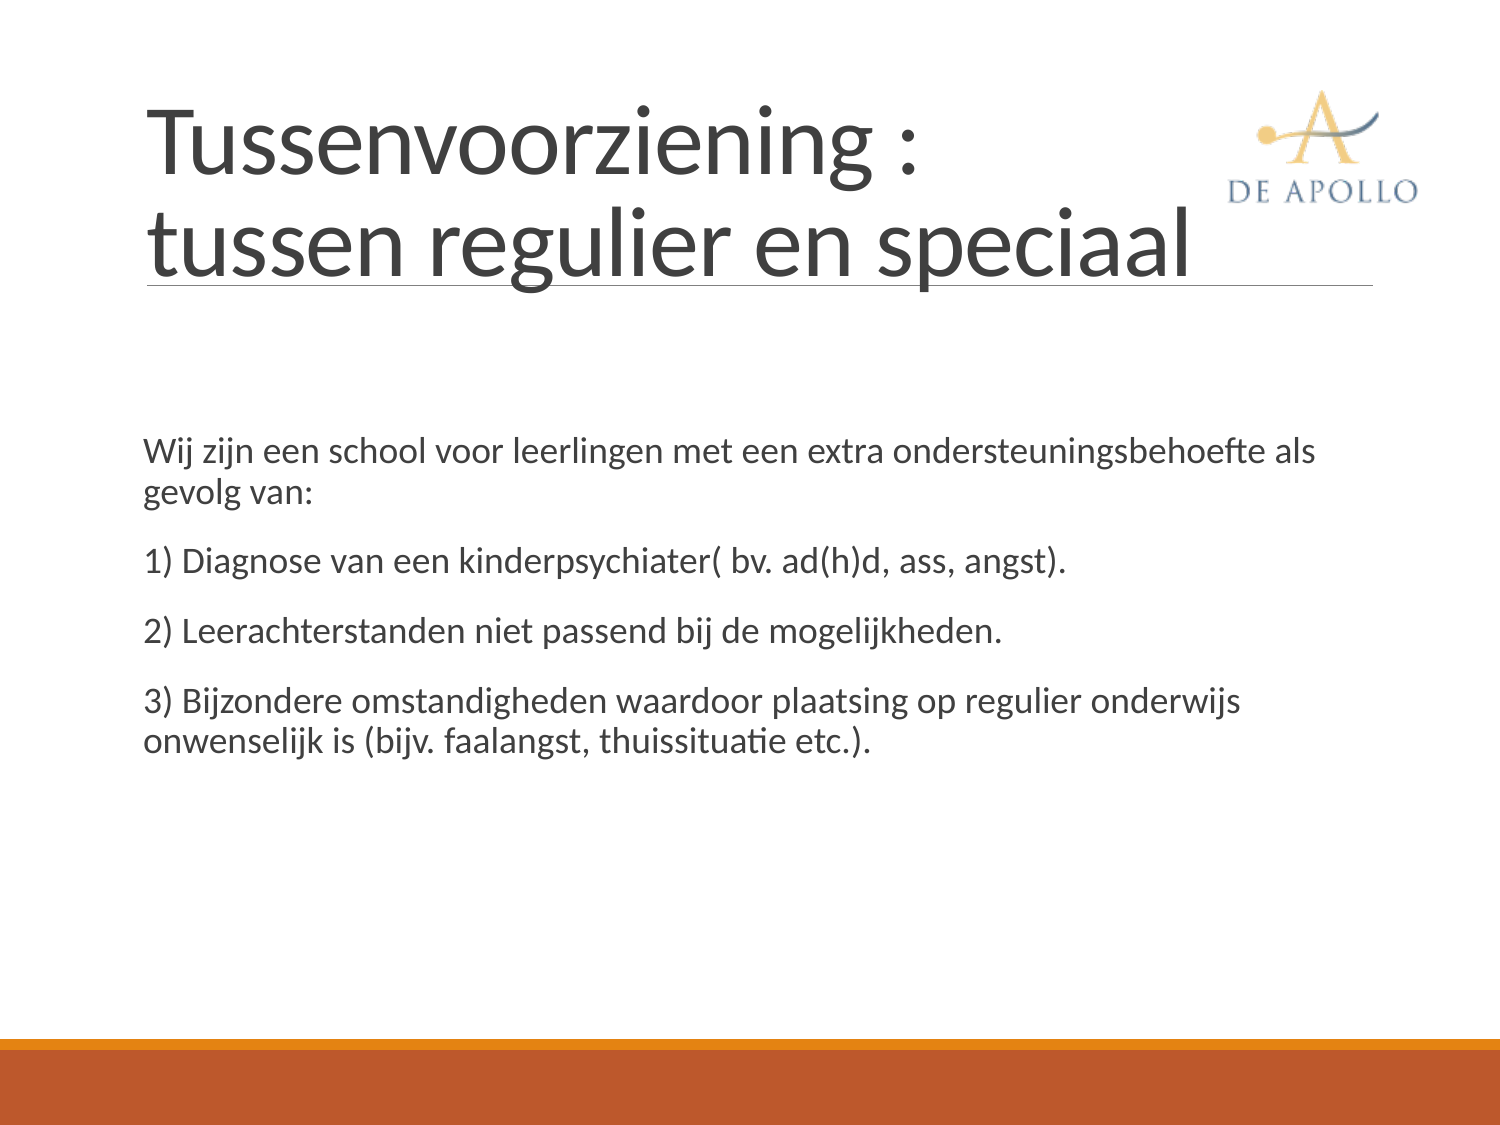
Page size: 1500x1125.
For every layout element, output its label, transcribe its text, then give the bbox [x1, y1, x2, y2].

picture [1224, 89, 1421, 209]
title Tussenvoorziening : tussen regulier en speciaal [131, 66, 1369, 305]
list Wij zijn een school voor leerlingen met een extra ondersteuningsbehoefte als gevolg van: 1) Diagnose van een kinderpsychiater( bv. ad(h)d, ass, angst). 2) Leerachterstanden niet passend bij de mogelijkheden. 3) Bijzondere omstandigheden waardoor plaatsing op regulier onderwijs onwenselijk is (bijv. faalangst, thuissituatie etc.). [125, 349, 1363, 1010]
